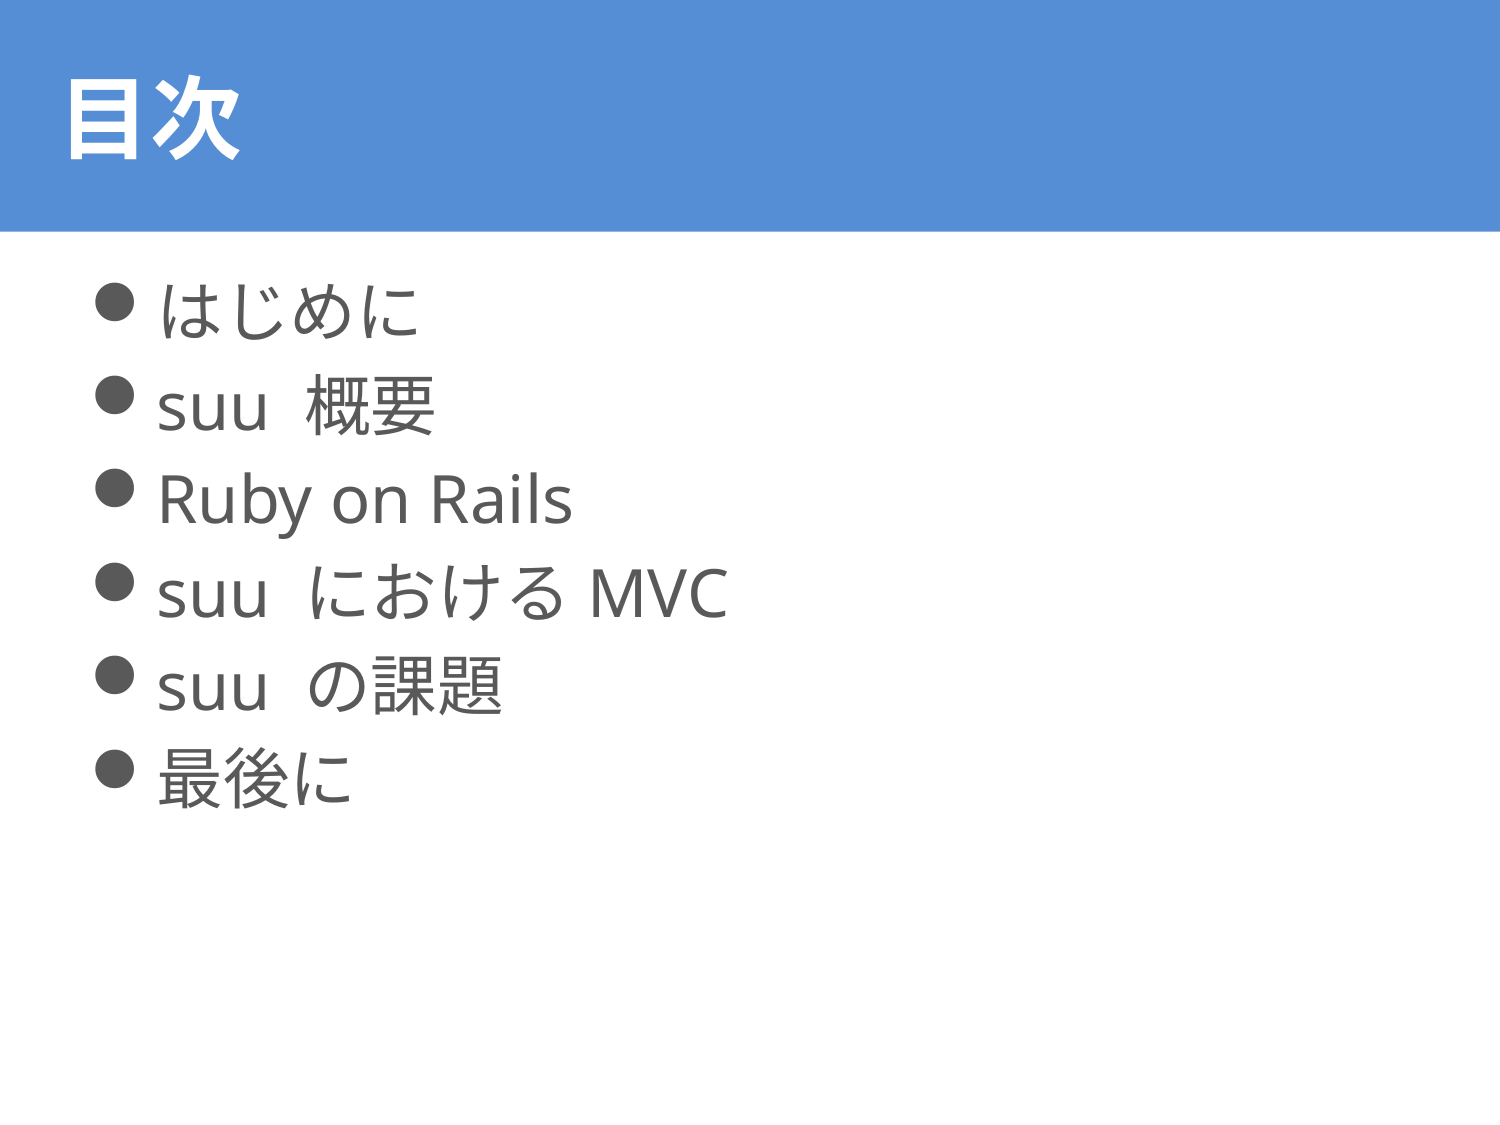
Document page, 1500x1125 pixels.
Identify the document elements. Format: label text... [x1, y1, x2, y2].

title 目次 [0, 0, 1500, 232]
list はじめに suu 概要 Ruby on Rails suu におけるMVC suu の課題 最後に [75, 262, 1425, 1005]
